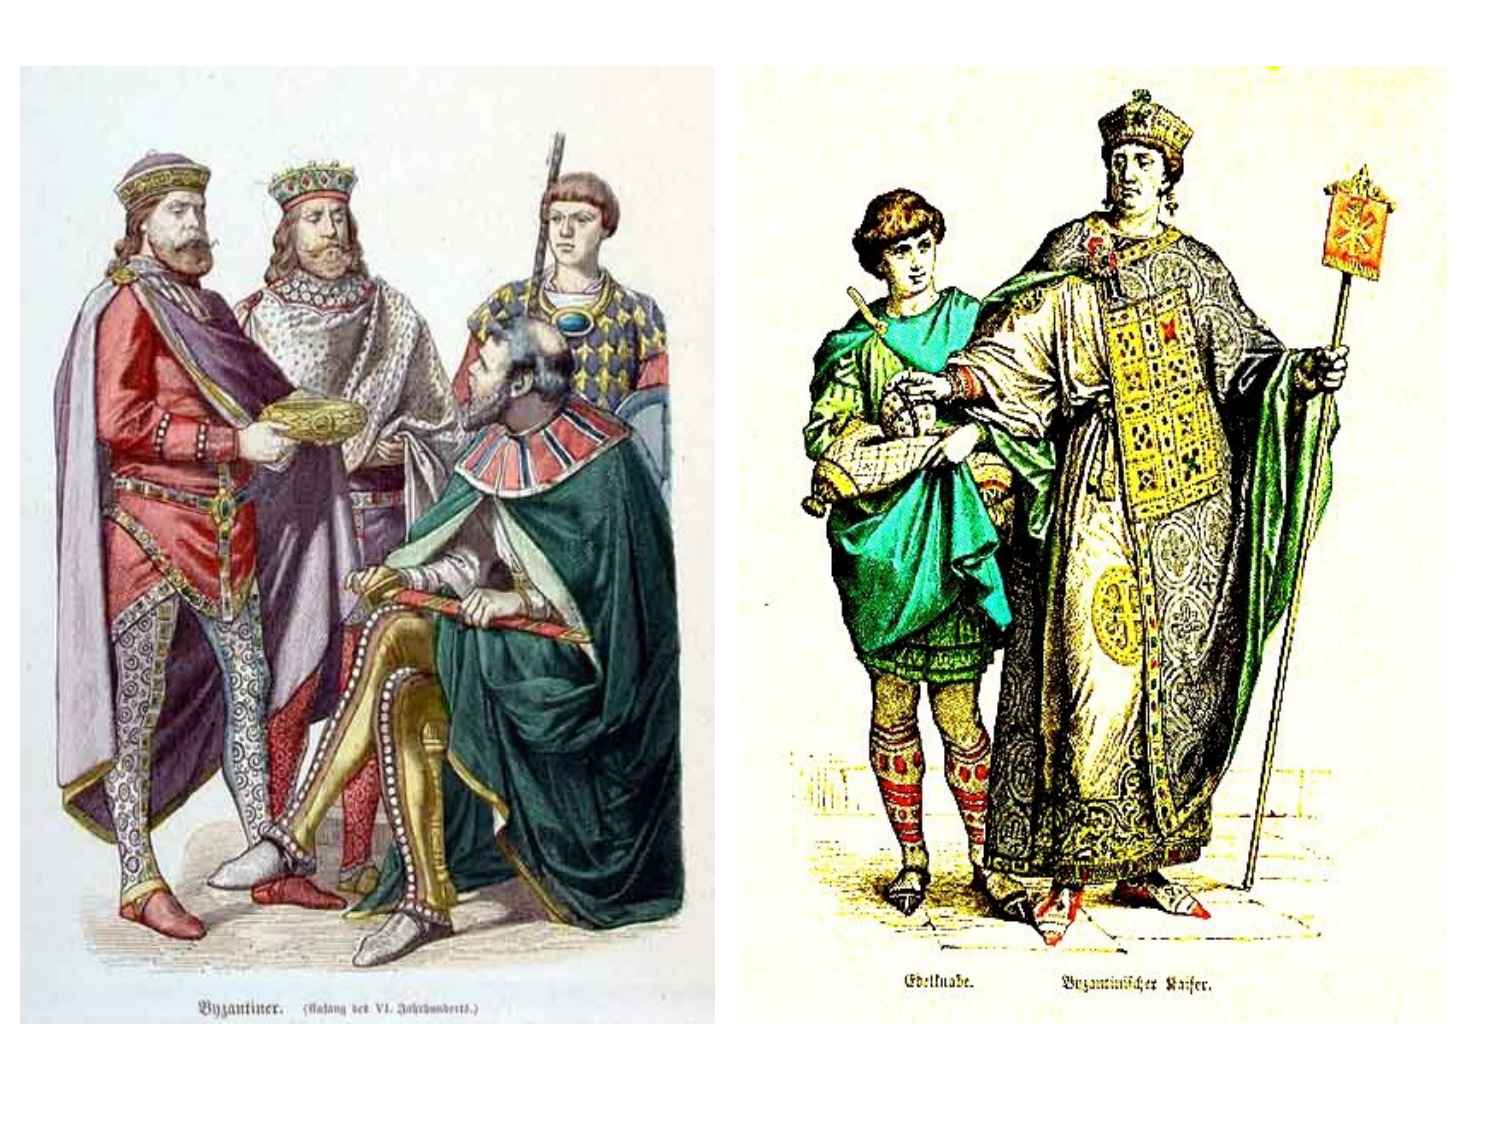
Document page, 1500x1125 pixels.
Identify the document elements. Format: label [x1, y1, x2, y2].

list [737, 66, 1448, 1024]
picture [19, 66, 715, 1024]
